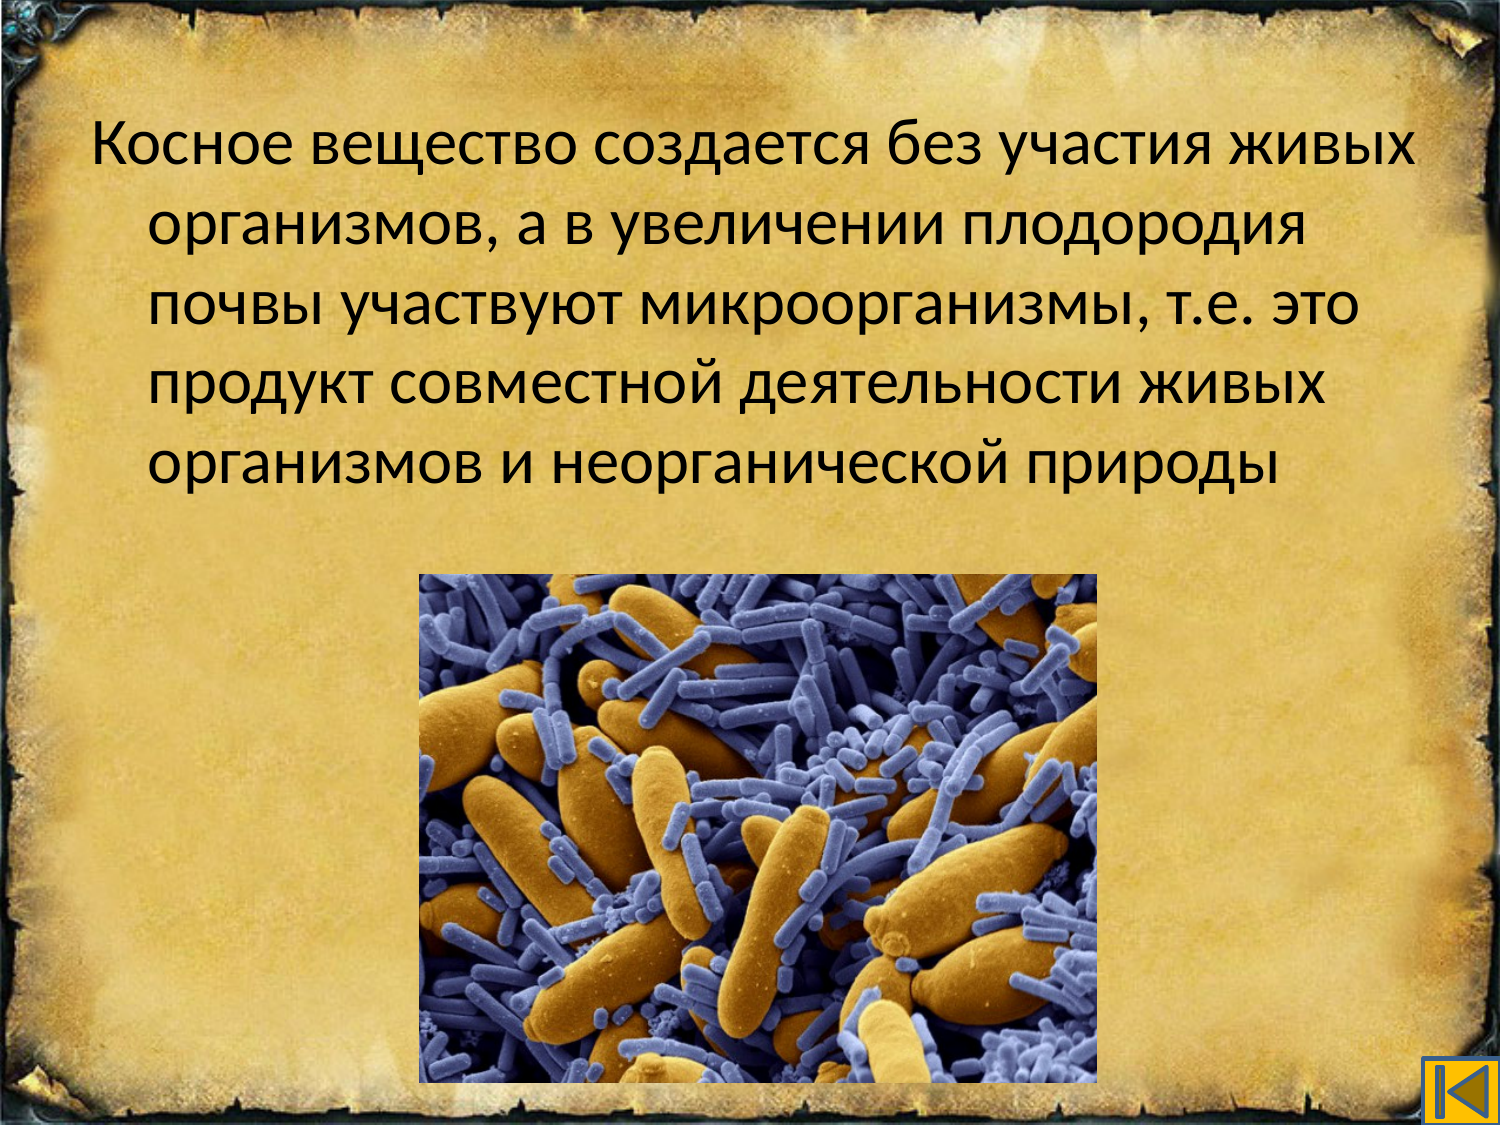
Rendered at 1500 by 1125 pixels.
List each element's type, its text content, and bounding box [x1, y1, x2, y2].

picture [0, 0, 1500, 1125]
list Косное вещество создается без участия живых организмов, а в увеличении плодородия почвы участвуют микроорганизмы, т.е. это продукт совместной деятельности живых организмов и неорганической природы [76, 90, 1449, 833]
text_box [1421, 1056, 1500, 1125]
